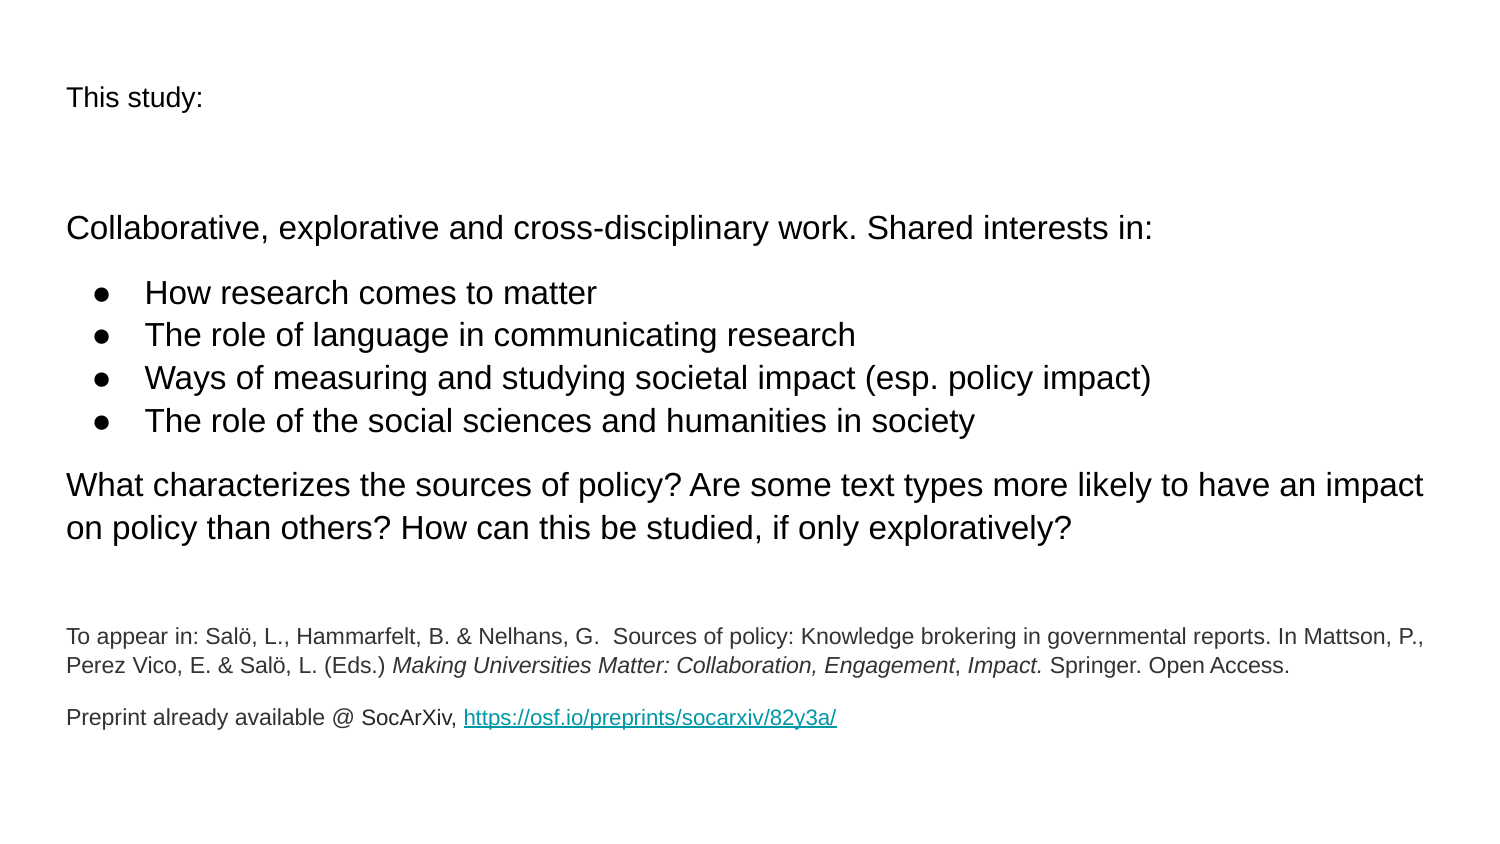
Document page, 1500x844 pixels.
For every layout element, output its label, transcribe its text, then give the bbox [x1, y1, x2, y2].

title This study: [51, 35, 1449, 130]
list Collaborative, explorative and cross-disciplinary work. Shared interests in: How research comes to matter The role of language in communicating research Ways of measuring and studying societal impact (esp. policy impact) The role of the social sciences and humanities in society What characterizes the sources of policy? Are some text types more likely to have an impact on policy than others? How can this be studied, if only exploratively? To appear in: Salö, L., Hammarfelt, B. & Nelhans, G. Sources of policy: Knowledge brokering in governmental reports. In Mattson, P., Perez Vico, E. & Salö, L. (Eds.) Making Universities Matter: Collaboration, Engagement, Impact. Springer. Open Access. Preprint already available @ SocArXiv, https://osf.io/preprints/socarxiv/82y3a/ [51, 189, 1449, 750]
